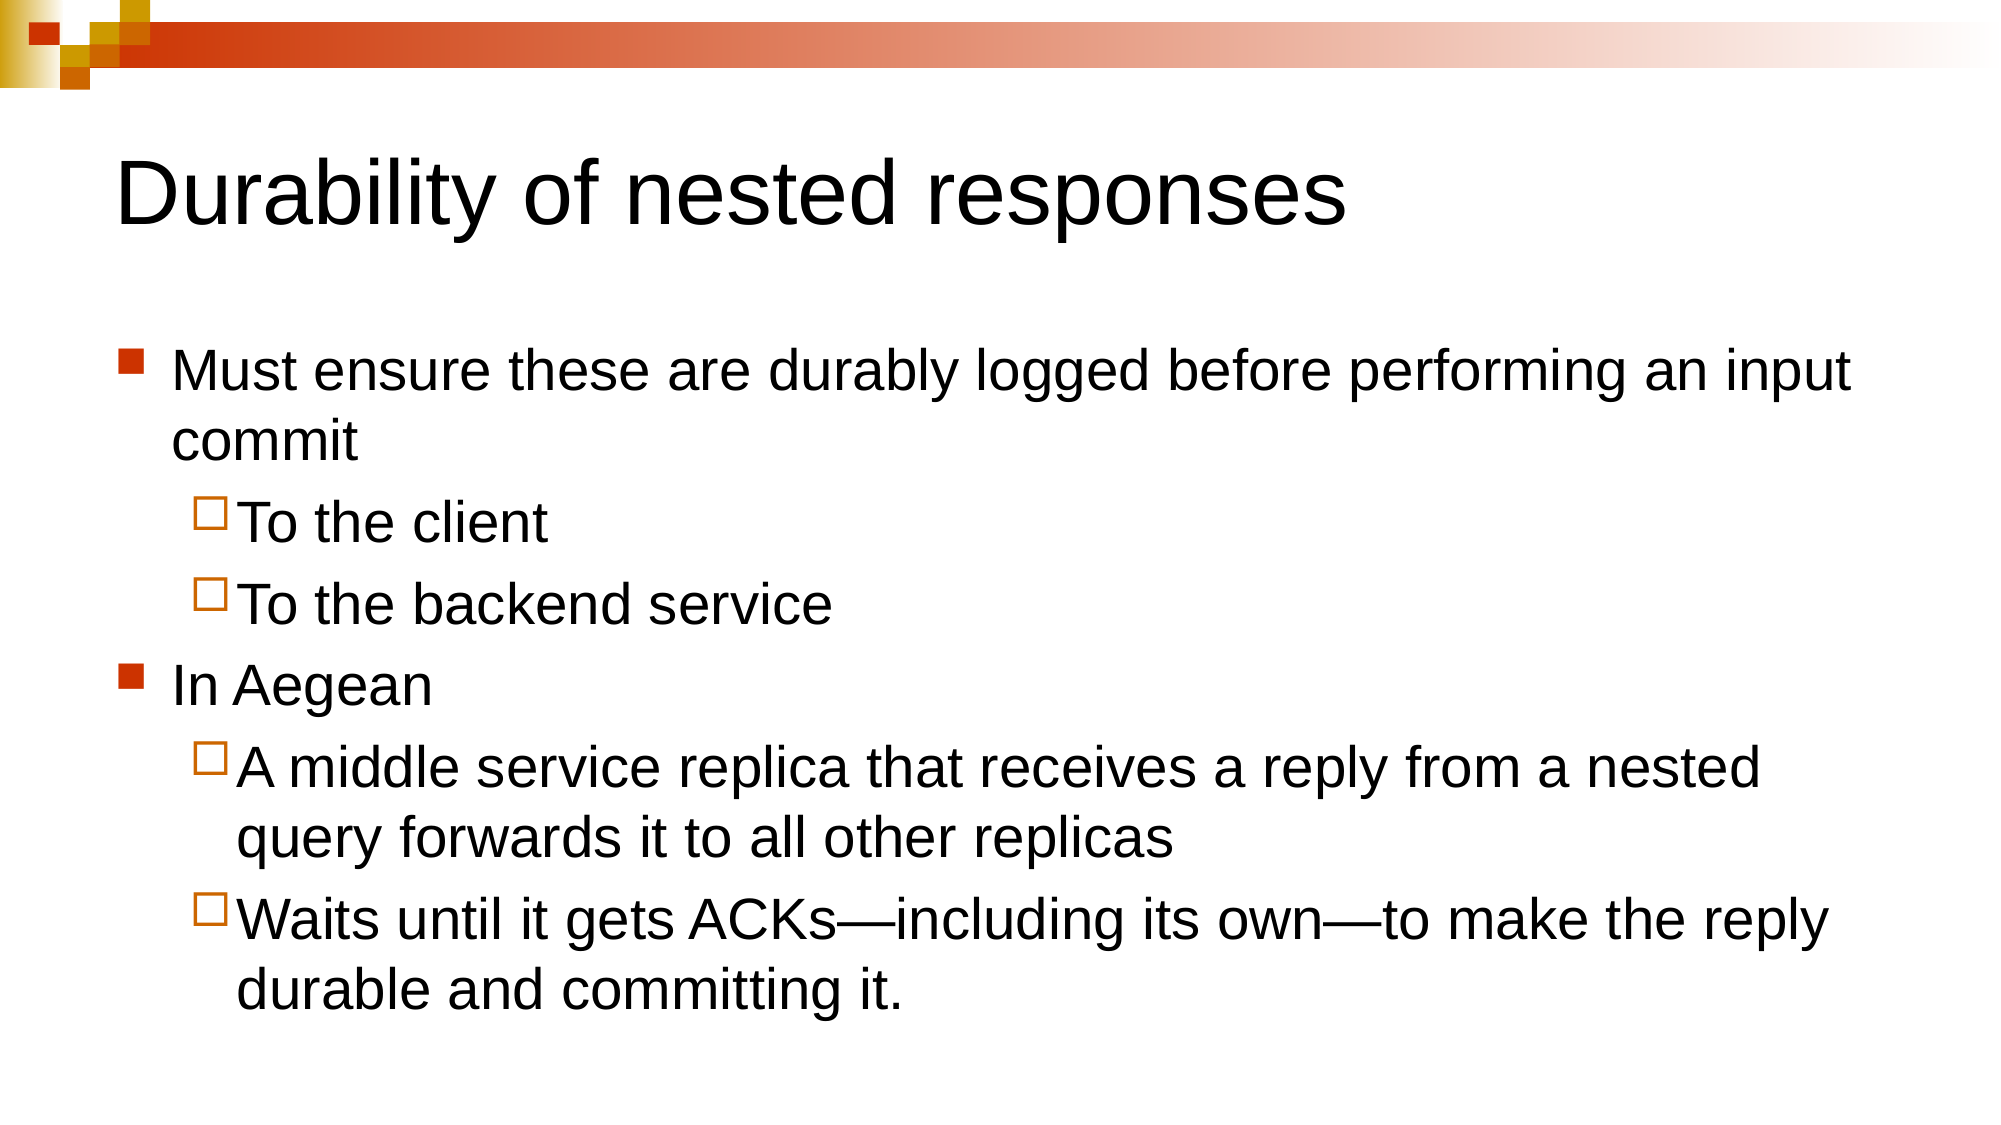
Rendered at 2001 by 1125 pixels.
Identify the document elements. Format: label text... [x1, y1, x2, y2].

title Durability of nested responses [99, 75, 1900, 300]
